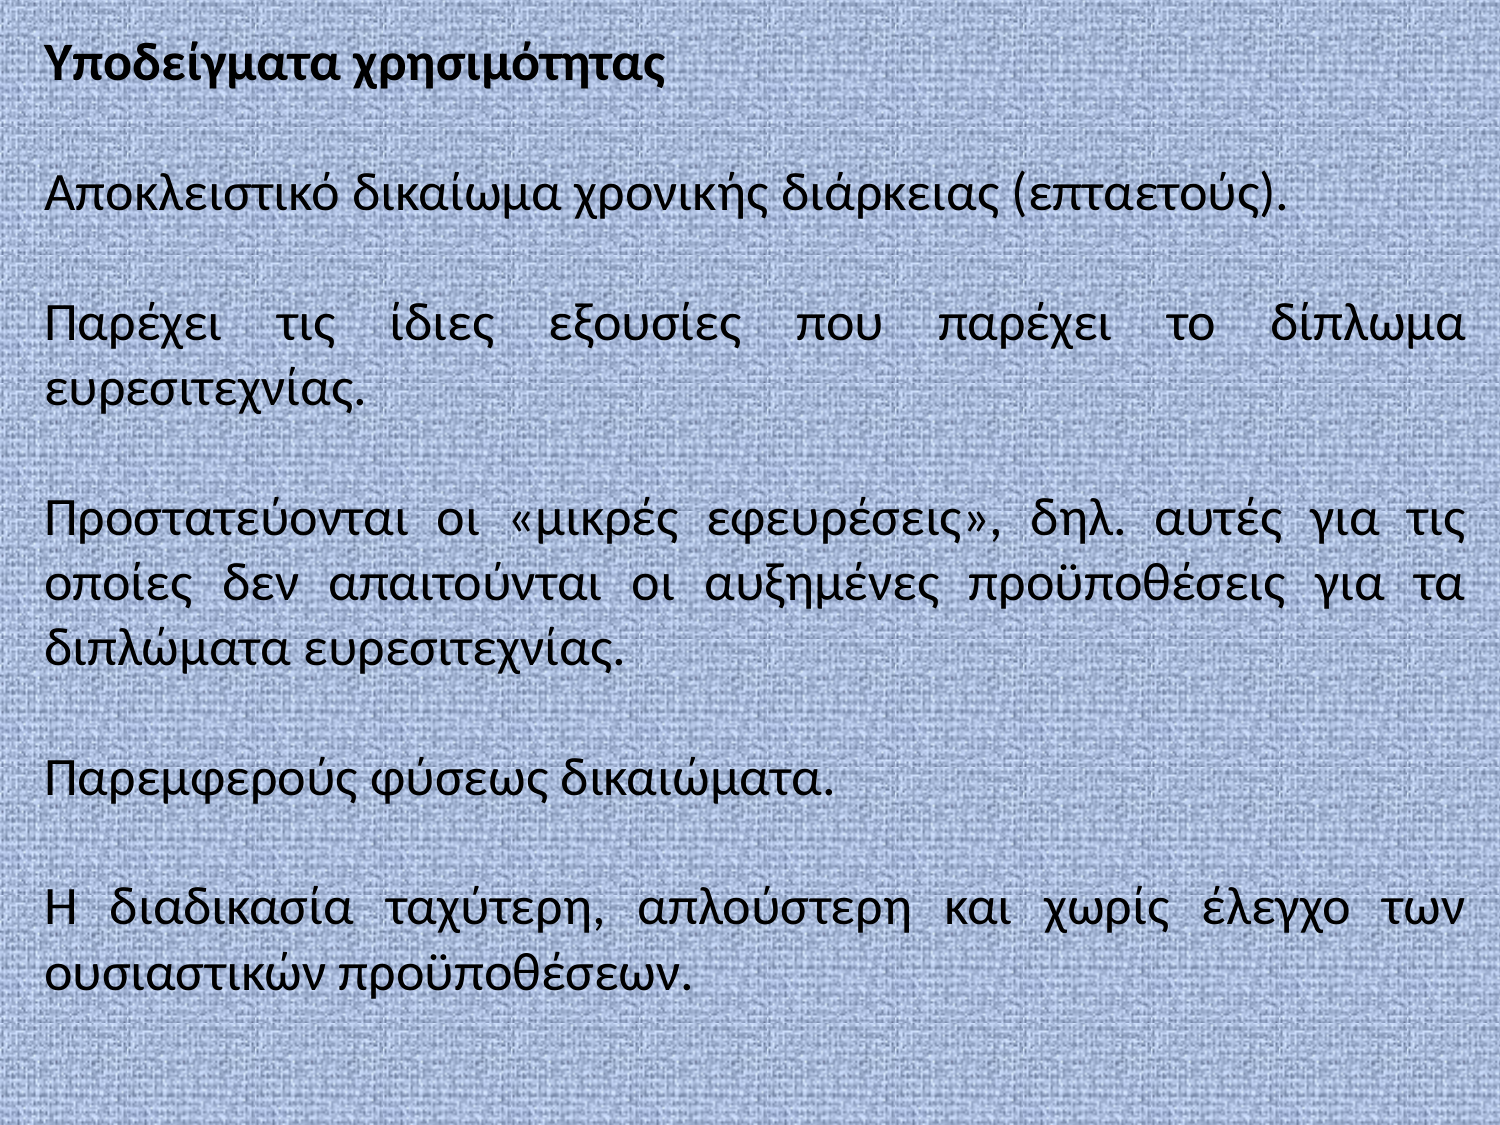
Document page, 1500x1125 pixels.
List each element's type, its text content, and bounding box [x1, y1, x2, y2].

text_box Υποδείγματα χρησιμότητας Αποκλειστικό δικαίωμα χρονικής διάρκειας (επταετούς). Παρέχει τις ίδιες εξουσίες που παρέχει το δίπλωμα ευρεσιτεχνίας. Προστατεύονται οι «μικρές εφευρέσεις», δηλ. αυτές για τις οποίες δεν απαιτούνται οι αυξημένες προϋποθέσεις για τα διπλώματα ευρεσιτεχνίας. Παρεμφερούς φύσεως δικαιώματα. Η διαδικασία ταχύτερη, απλούστερη και χωρίς έλεγχο των ουσιαστικών προϋποθέσεων. [29, 19, 1483, 1074]
